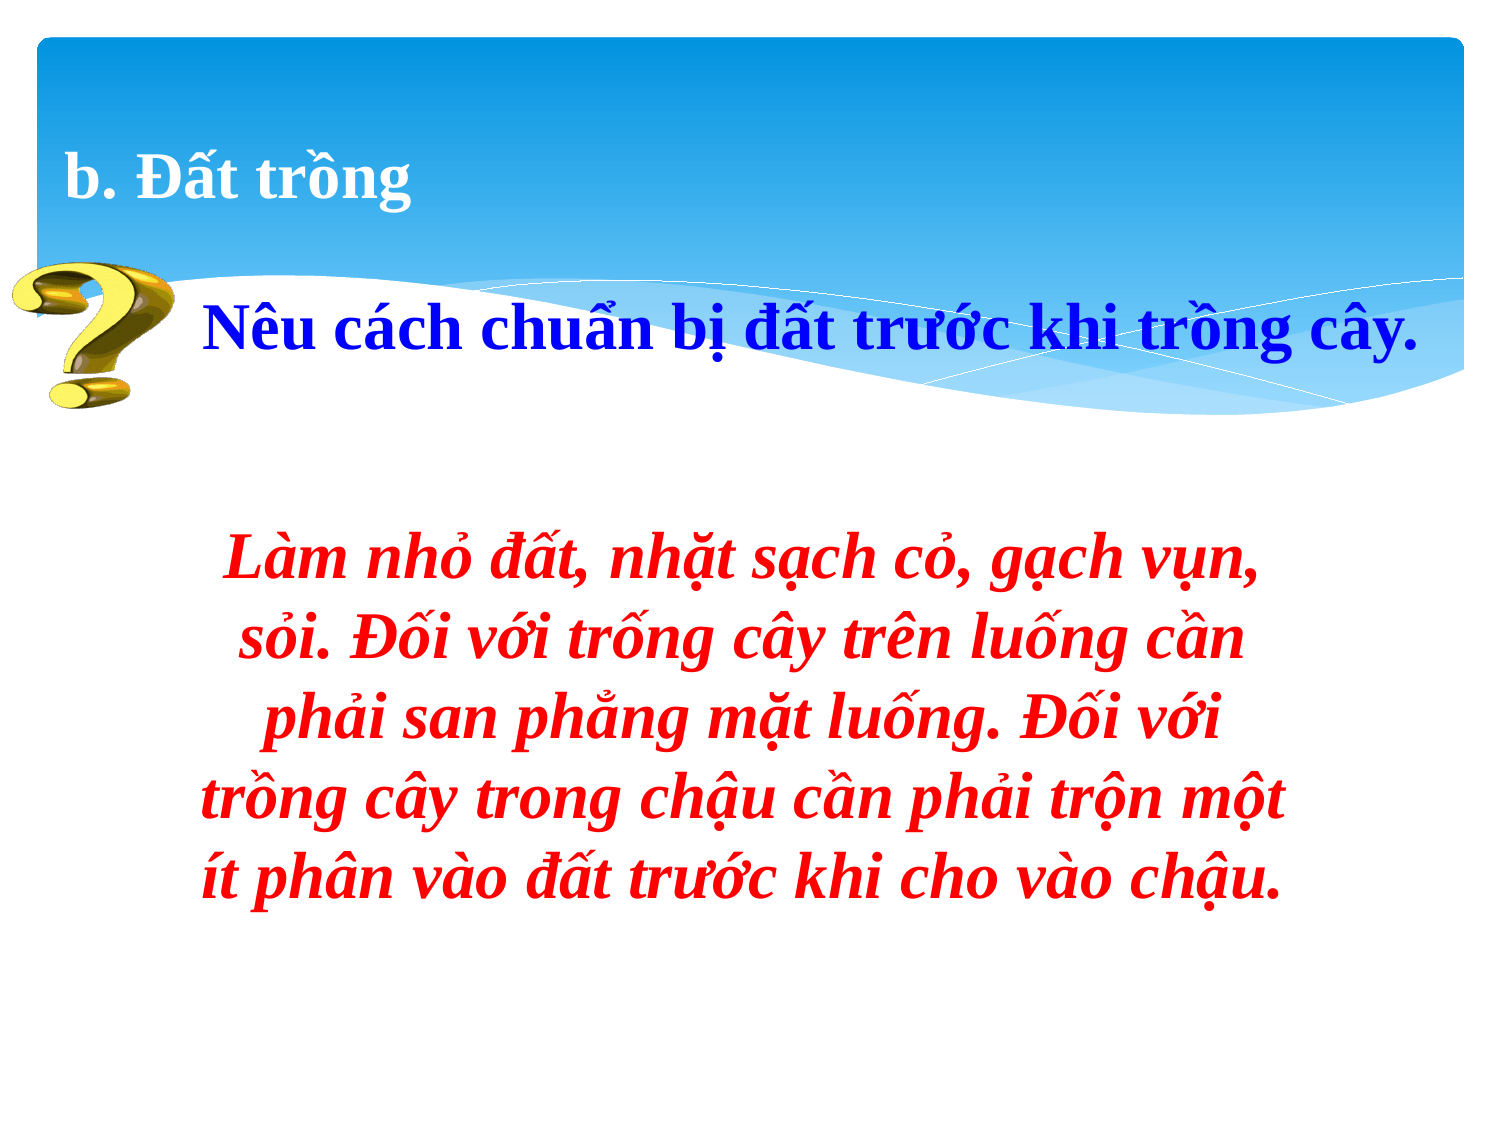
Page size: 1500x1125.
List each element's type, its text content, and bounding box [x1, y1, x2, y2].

text_box Nêu cách chuẩn bị đất trước khi trồng cây. [150, 275, 1500, 450]
text_box b. Đất trồng [50, 124, 1125, 219]
text_box Làm nhỏ đất, nhặt sạch cỏ, gạch vụn, sỏi. Đối với trống cây trên luống cần phải san phẳng mặt luống. Đối với trồng cây trong chậu cần phải trộn một ít phân vào đất trước khi cho vào chậu. [174, 504, 1313, 920]
picture [12, 262, 176, 409]
